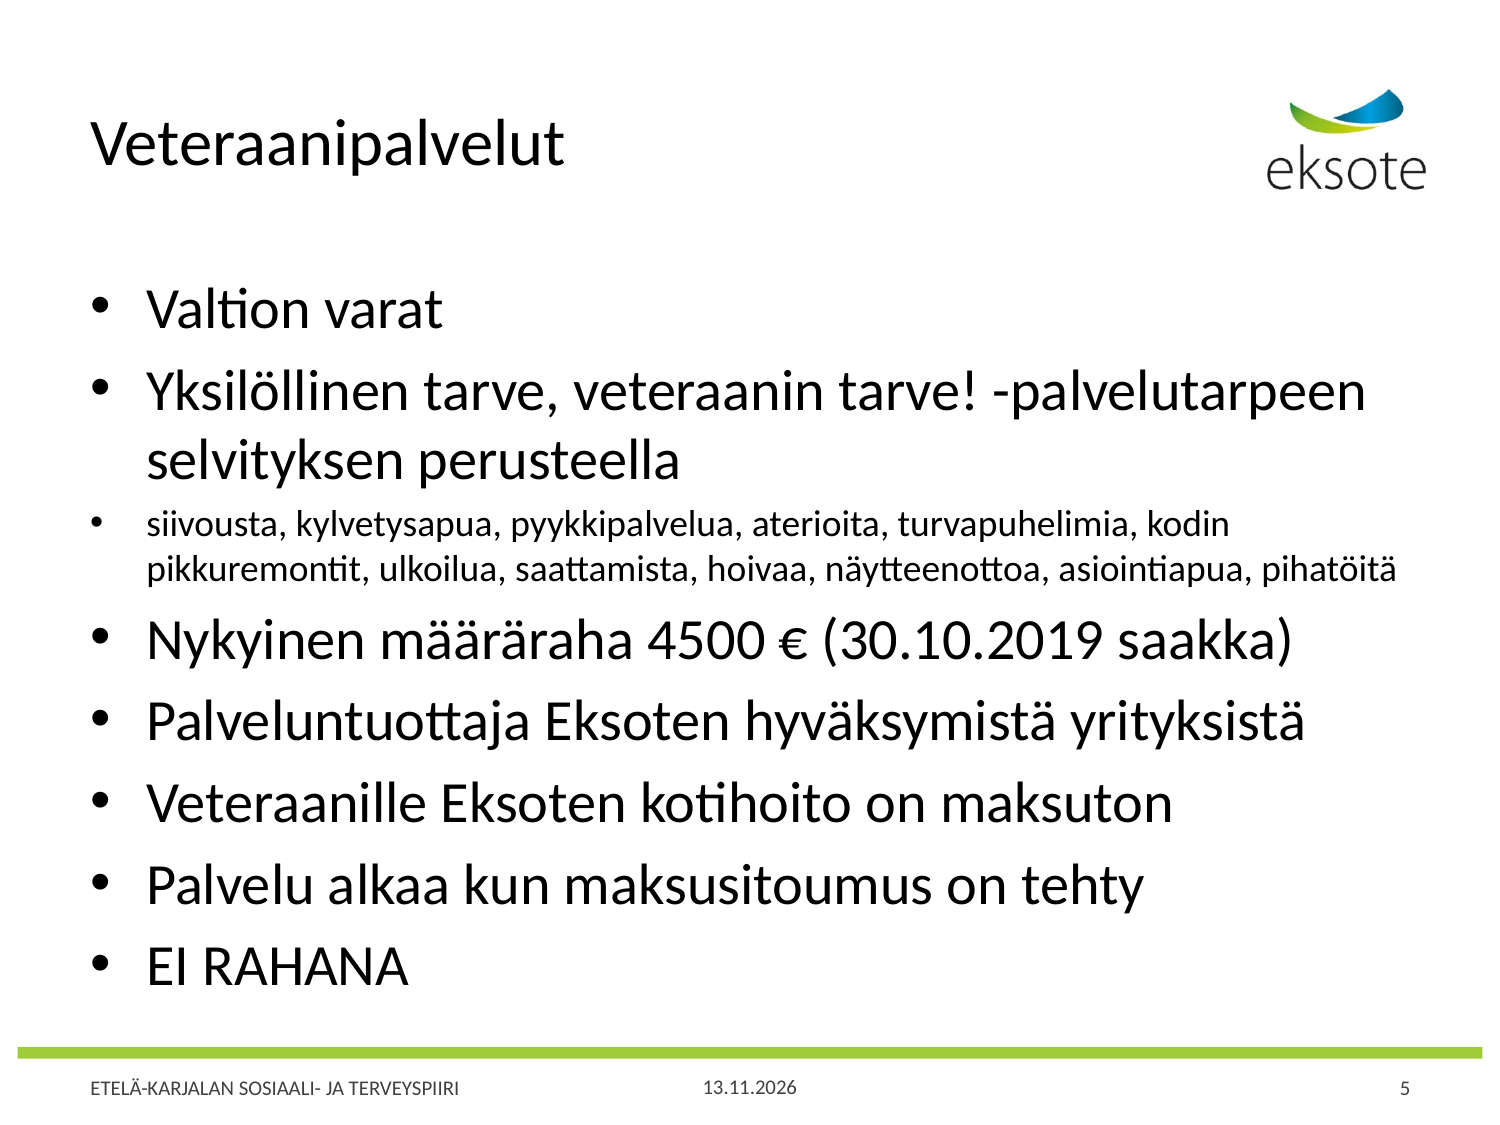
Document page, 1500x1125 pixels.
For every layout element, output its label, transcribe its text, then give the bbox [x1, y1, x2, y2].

title Veteraanipalvelut [74, 44, 1259, 233]
list Valtion varat Yksilöllinen tarve, veteraanin tarve! -palvelutarpeen selvityksen perusteella siivousta, kylvetysapua, pyykkipalvelua, aterioita, turvapuhelimia, kodin pikkuremontit, ulkoilua, saattamista, hoivaa, näytteenottoa, asiointiapua, pihatöitä Nykyinen määräraha 4500 € (30.10.2019 saakka) Palveluntuottaja Eksoten hyväksymistä yrityksistä Veteraanille Eksoten kotihoito on maksuton Palvelu alkaa kun maksusitoumus on tehty EI RAHANA [74, 262, 1426, 906]
picture [1259, 76, 1441, 210]
slide_number 5 [1074, 1066, 1425, 1106]
footer ETELÄ-KARJALAN SOSIAALI- JA TERVEYSPIIRI [75, 1067, 551, 1106]
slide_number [574, 1065, 925, 1105]
